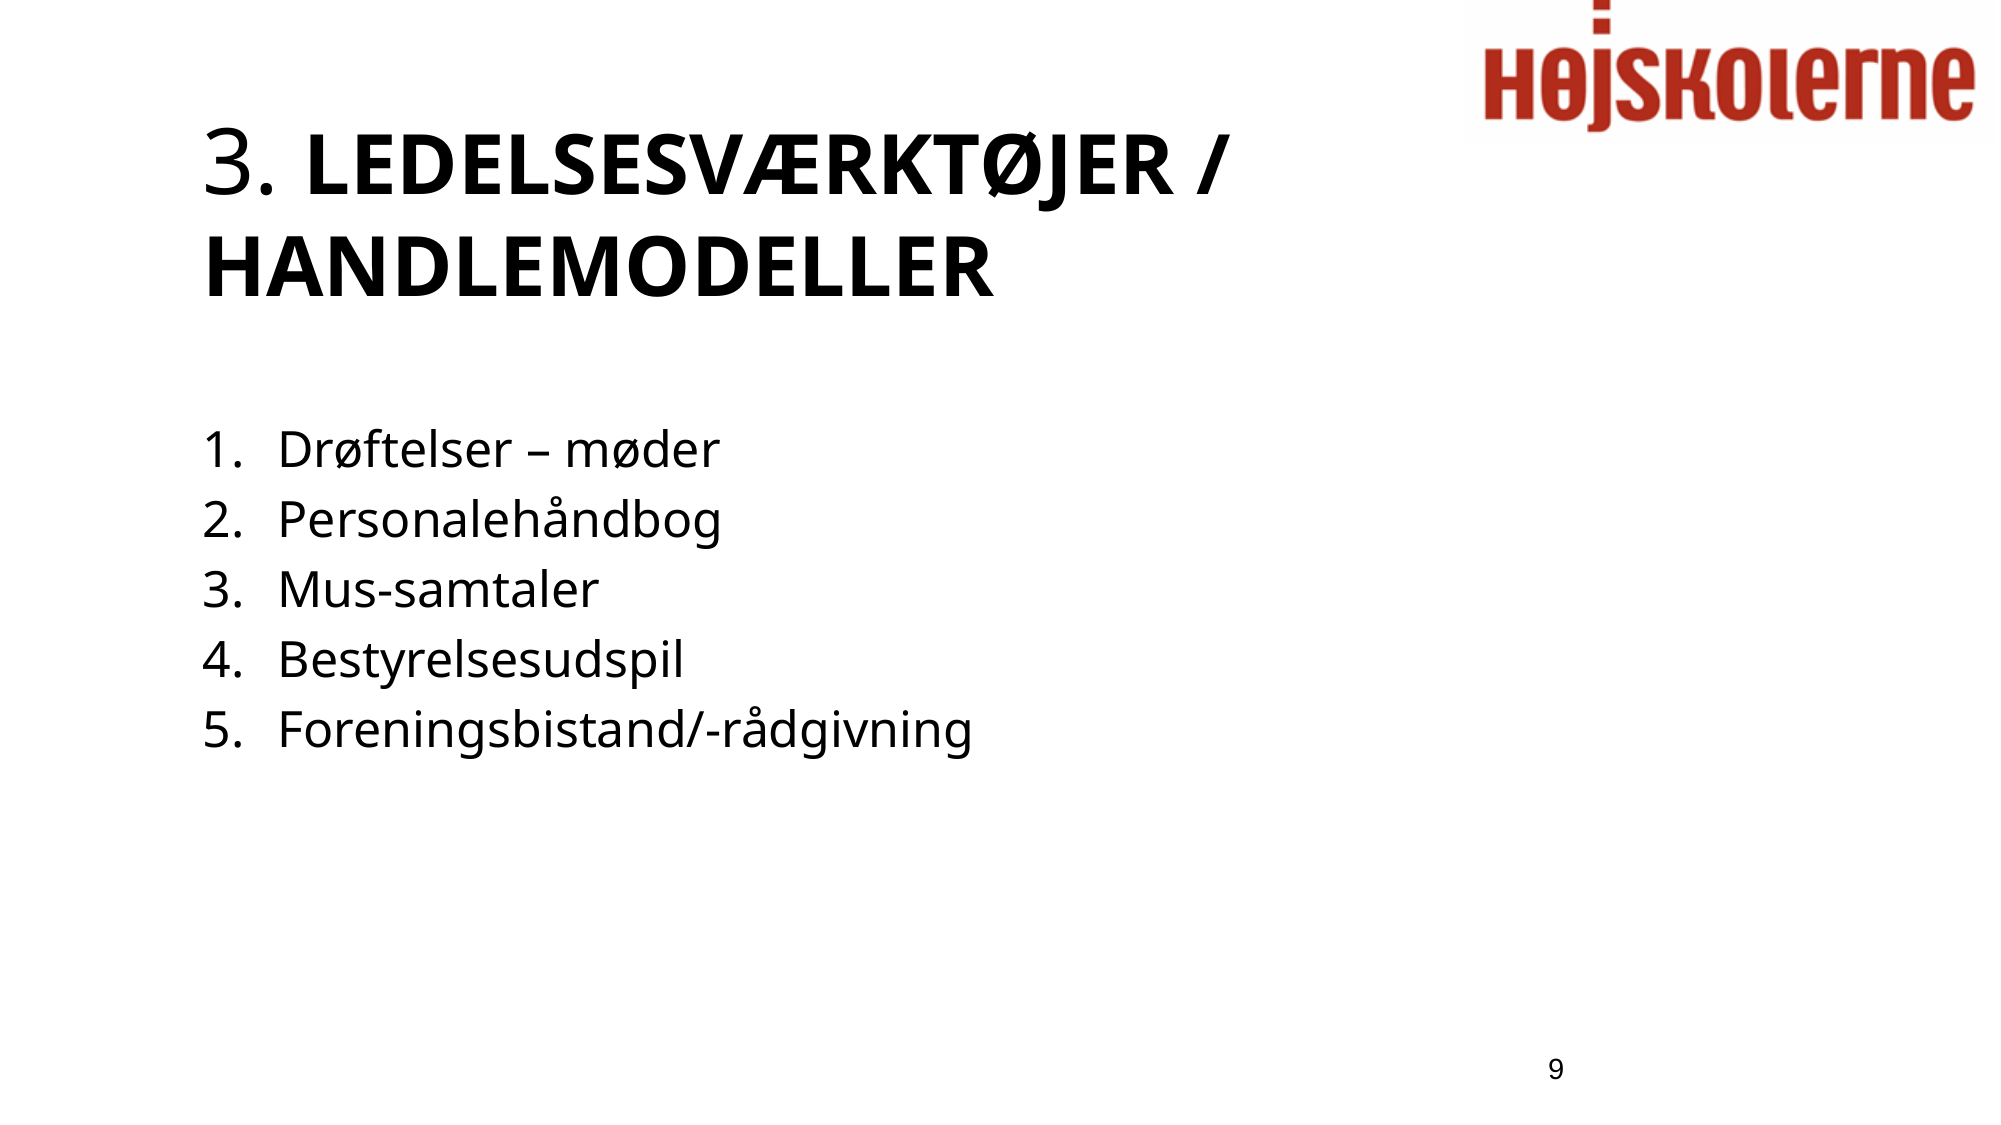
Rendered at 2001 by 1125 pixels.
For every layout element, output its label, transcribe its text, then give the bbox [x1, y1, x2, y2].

picture [1464, 0, 1996, 143]
list Drøftelser – møder Personalehåndbog Mus-samtaler Bestyrelsesudspil Foreningsbistand/-rådgivning [187, 410, 1719, 1050]
title 3. LEDELSESVÆRKTØJER / HANDLEMODELLER [187, 113, 1719, 303]
slide_number 9 [1533, 1042, 2000, 1103]
